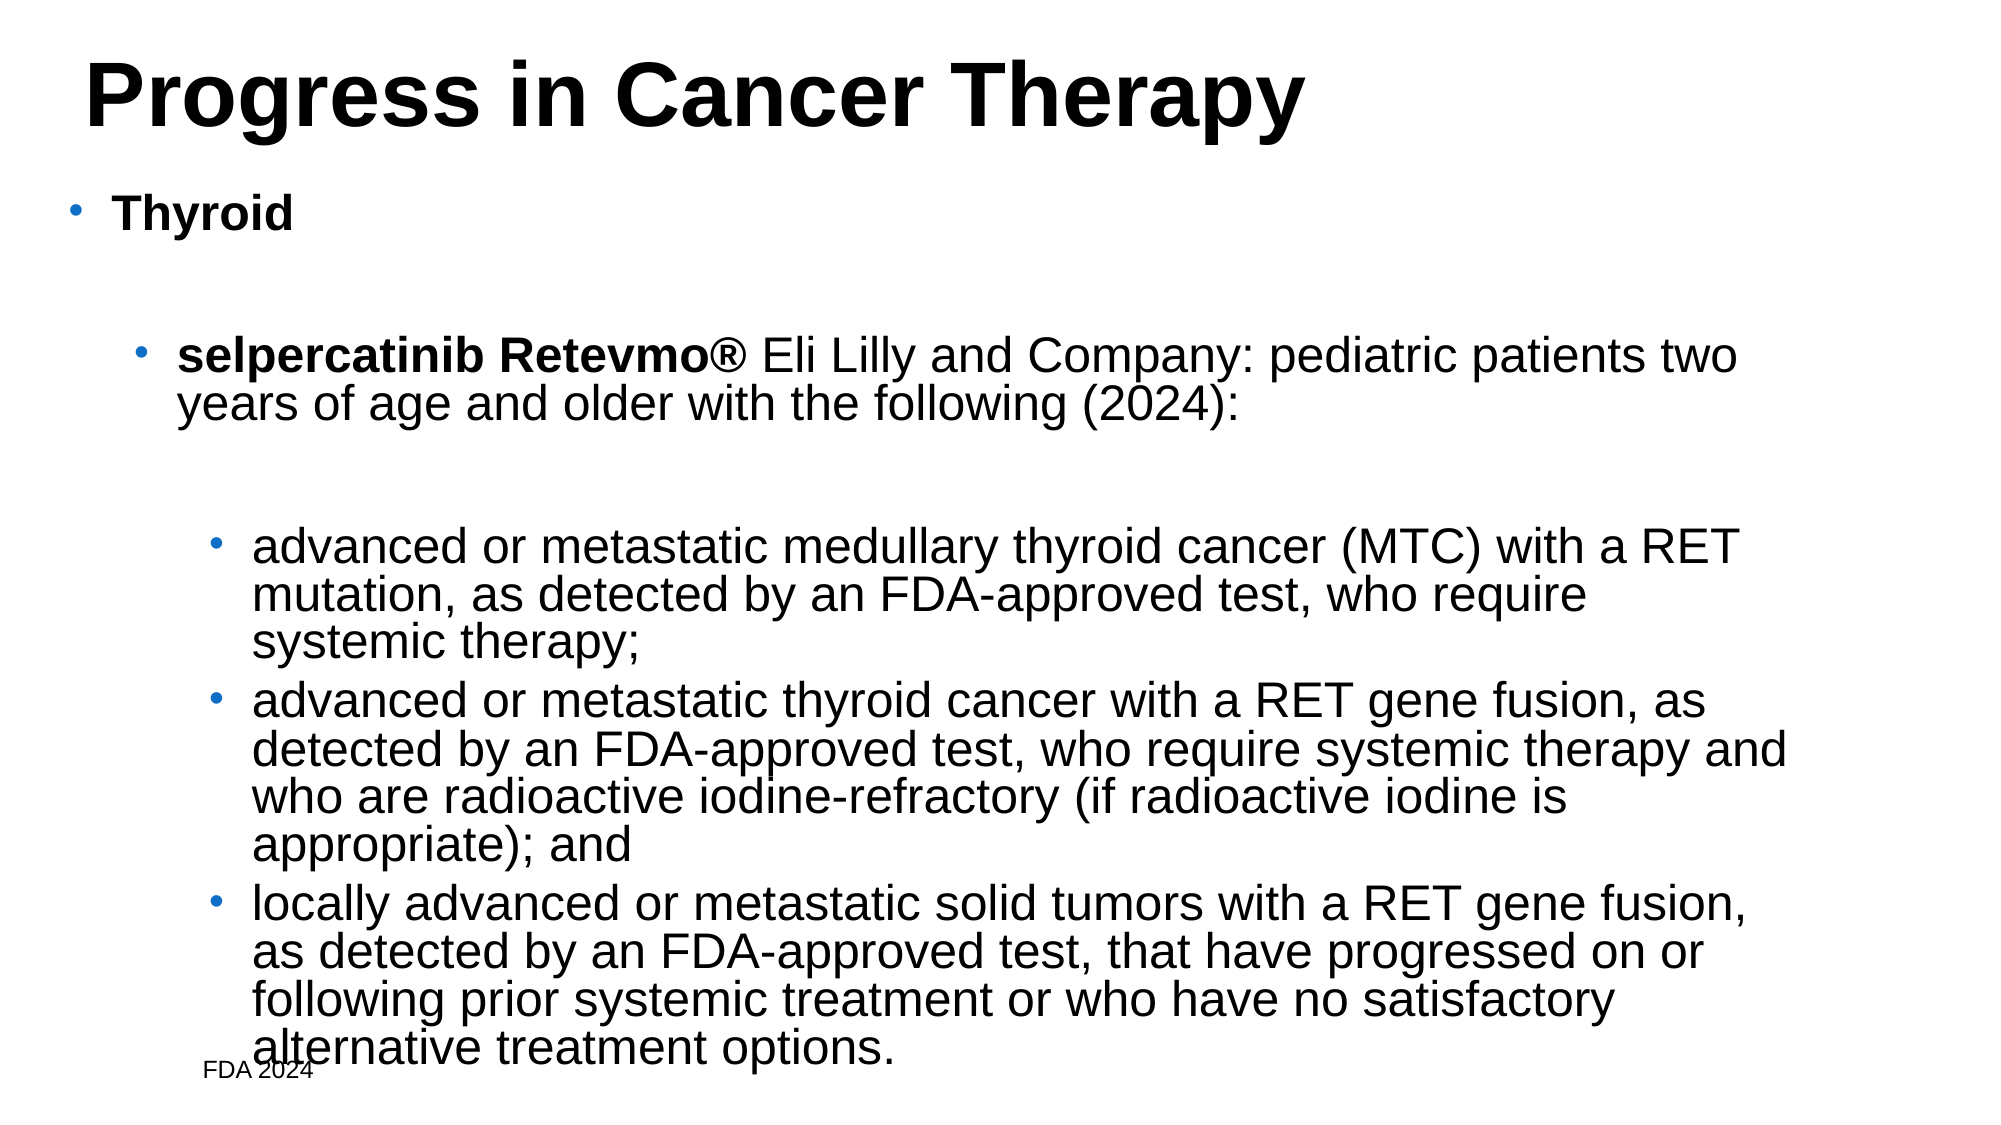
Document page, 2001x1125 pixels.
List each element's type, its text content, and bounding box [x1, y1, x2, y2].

list Thyroid selpercatinib Retevmo® Eli Lilly and Company: pediatric patients two years of age and older with the following (2024): advanced or metastatic medullary thyroid cancer (MTC) with a RET mutation, as detected by an FDA-approved test, who require systemic therapy; advanced or metastatic thyroid cancer with a RET gene fusion, as detected by an FDA-approved test, who require systemic therapy and who are radioactive iodine-refractory (if radioactive iodine is appropriate); and locally advanced or metastatic solid tumors with a RET gene fusion, as detected by an FDA-approved test, that have progressed on or following prior systemic treatment or who have no satisfactory alternative treatment options. [0, 184, 1811, 1092]
title Progress in Cancer Therapy [36, 15, 2000, 125]
text_box FDA 2024 [0, 1052, 1256, 1092]
